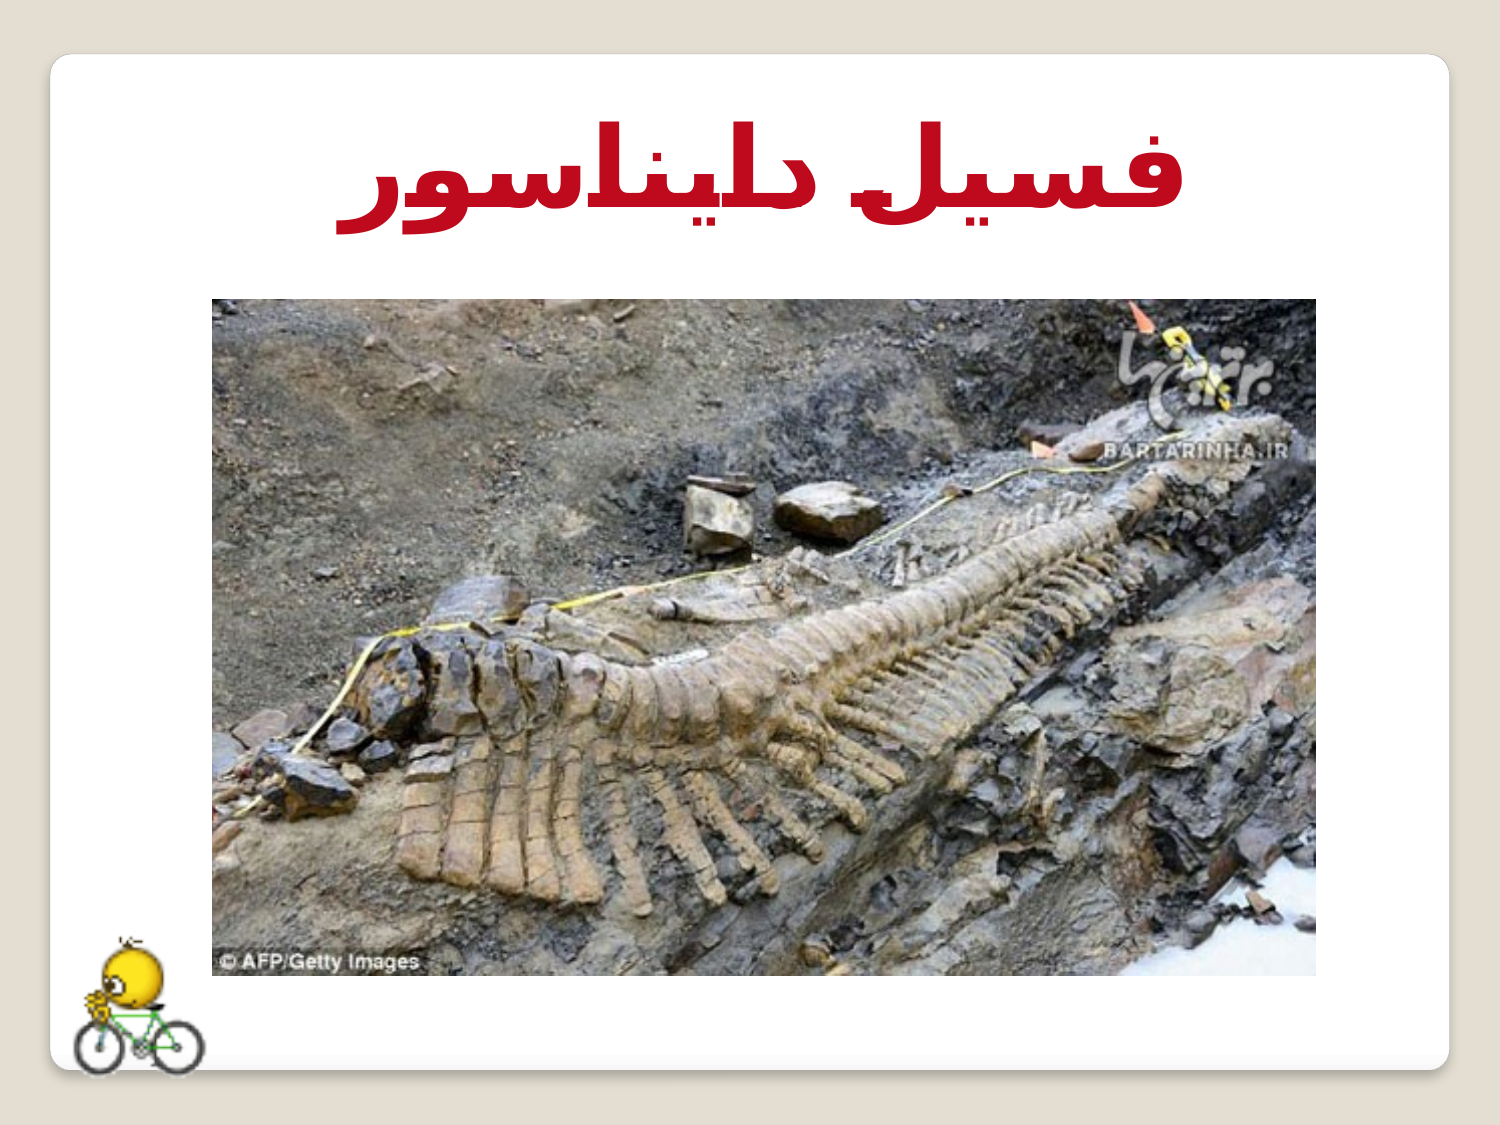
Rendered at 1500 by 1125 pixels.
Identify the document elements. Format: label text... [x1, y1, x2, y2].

text_box فسیل دایناسور [326, 87, 1207, 238]
picture [49, 299, 1316, 1086]
